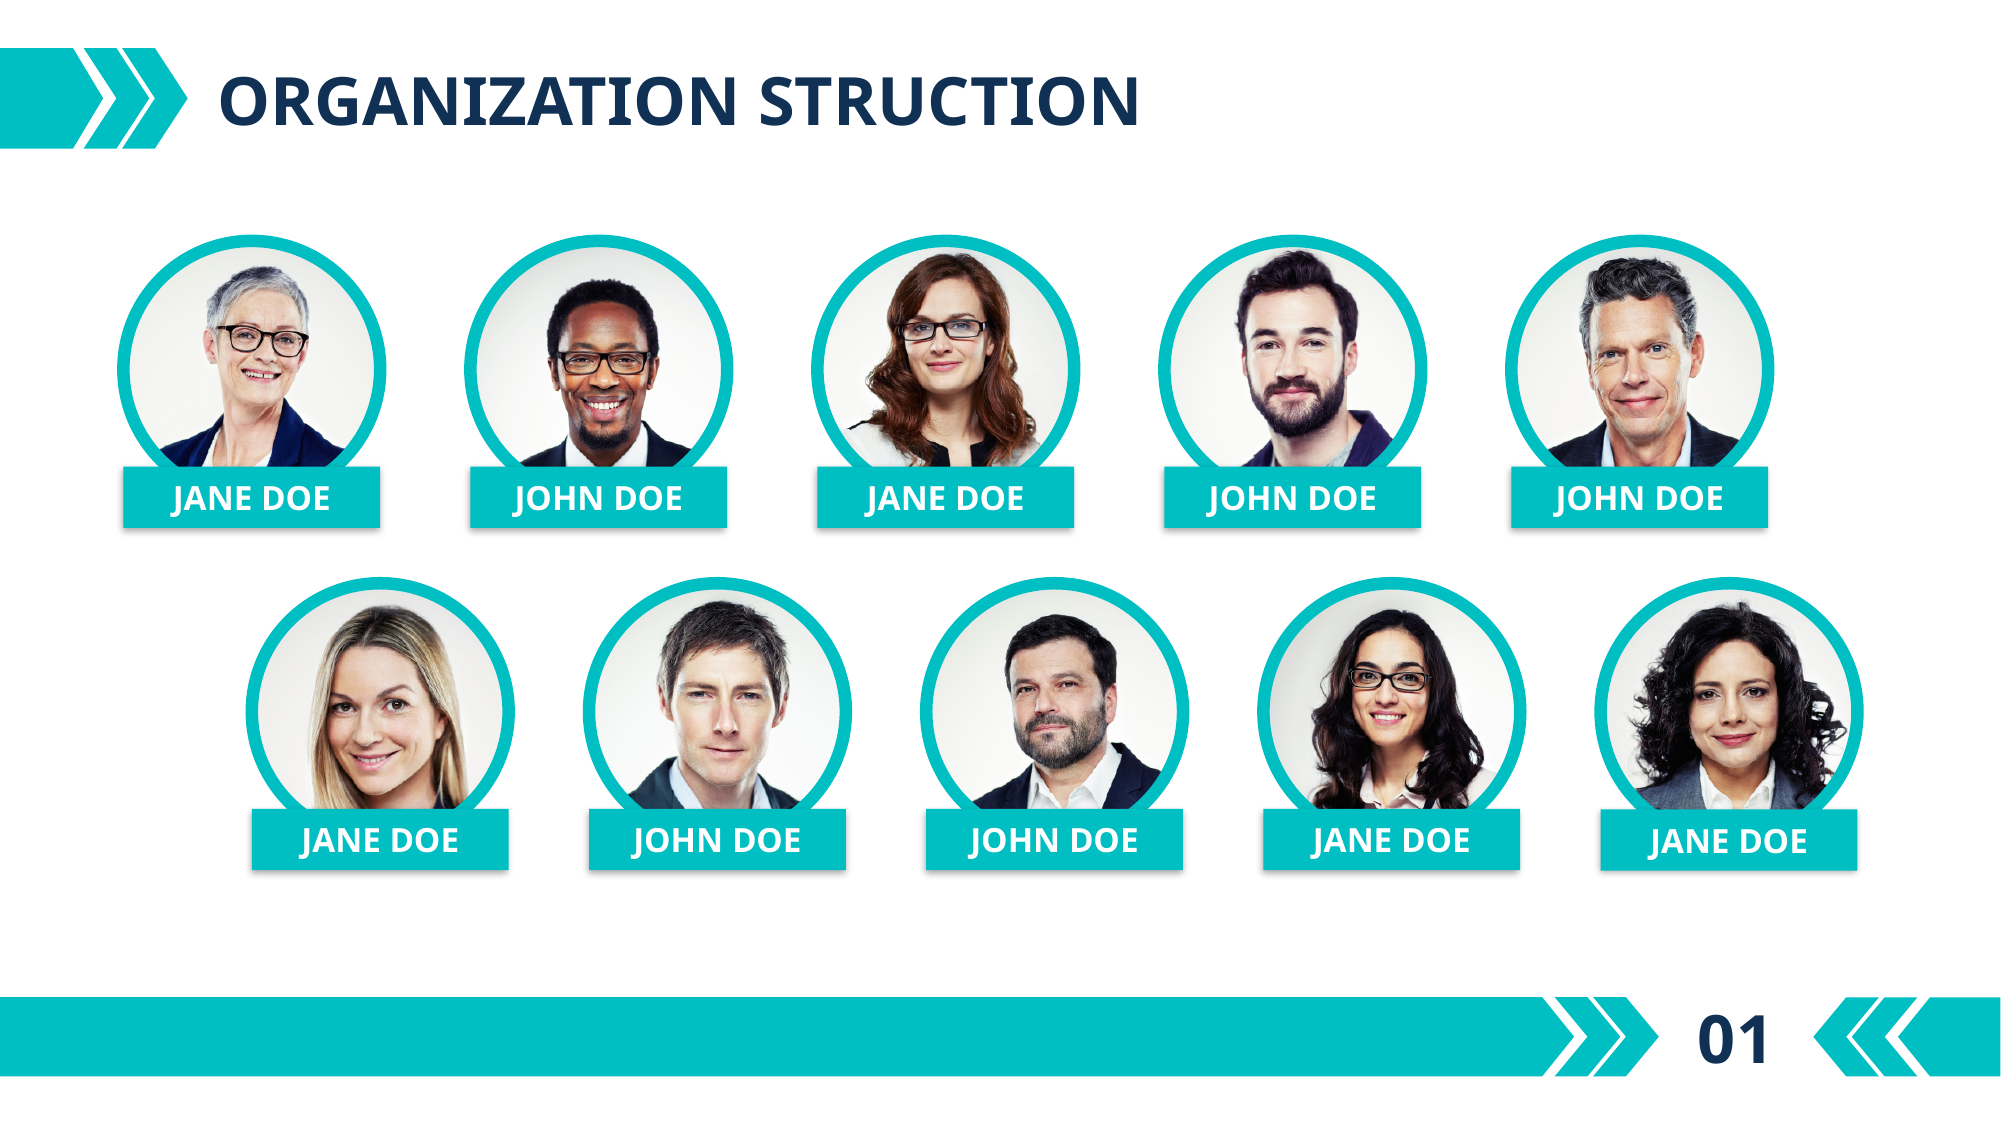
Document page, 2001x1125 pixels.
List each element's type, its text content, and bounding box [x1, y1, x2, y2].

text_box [1263, 582, 1521, 871]
list ORGANIZATION STRUCTION [202, 48, 1390, 149]
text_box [588, 582, 847, 871]
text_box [1600, 582, 1858, 871]
list 01 [1658, 997, 1814, 1077]
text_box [470, 240, 728, 529]
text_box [925, 582, 1184, 871]
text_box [817, 240, 1075, 529]
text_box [251, 582, 509, 871]
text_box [1511, 240, 1769, 529]
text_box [1164, 240, 1422, 529]
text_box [123, 240, 381, 529]
